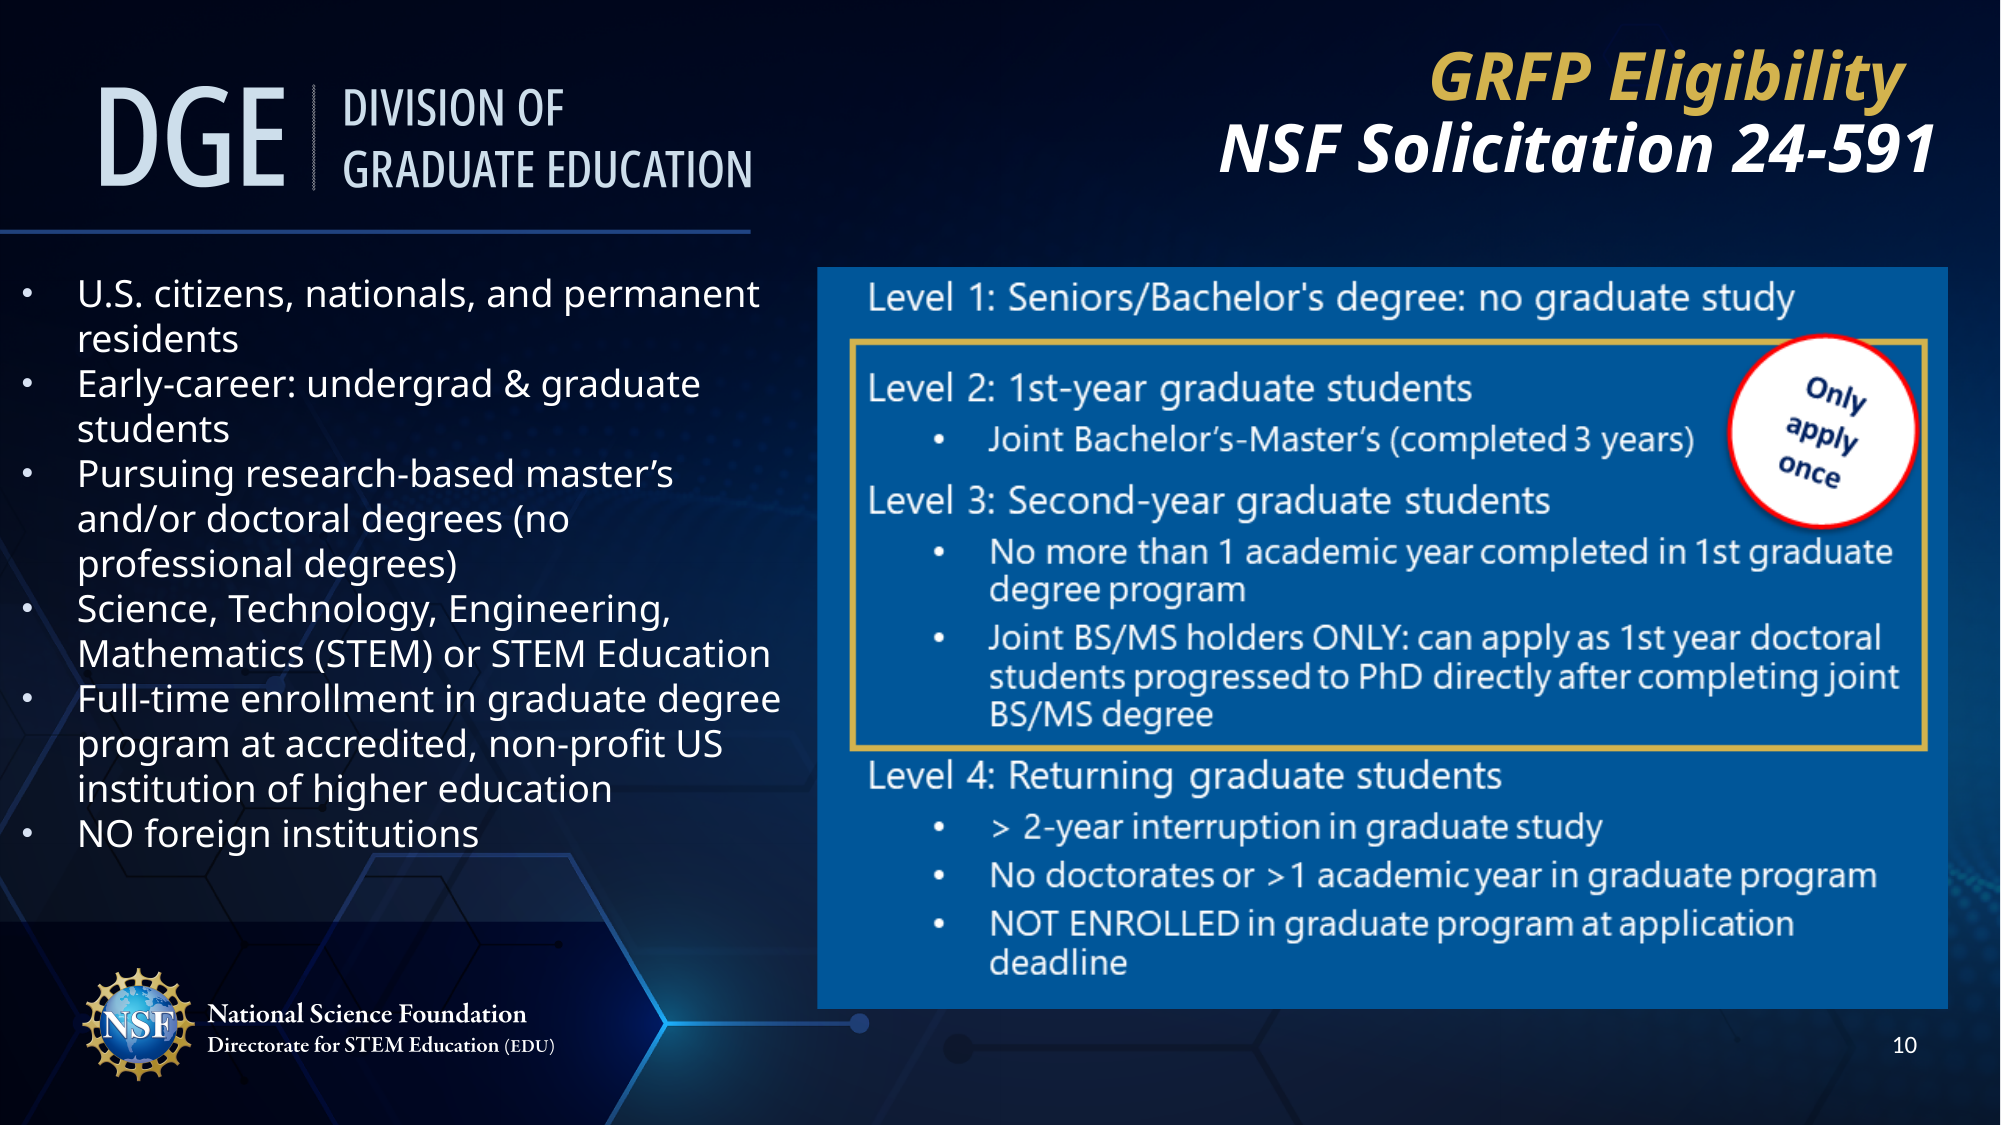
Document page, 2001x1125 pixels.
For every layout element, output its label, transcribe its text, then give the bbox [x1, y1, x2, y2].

title GRFP Eligibility NSF Solicitation 24-591 [815, 19, 1955, 210]
picture [0, 0, 2001, 1125]
text_box 10 [1769, 1015, 1961, 1076]
text_box U.S. citizens, nationals, and permanent residents Early-career: undergrad & graduate students Pursuing research-based master’s and/or doctoral degrees (no professional degrees) Science, Technology, Engineering, Mathematics (STEM) or STEM Education Full-time enrollment in graduate degree program at accredited, non-profit US institution of higher education NO foreign institutions [5, 262, 809, 863]
